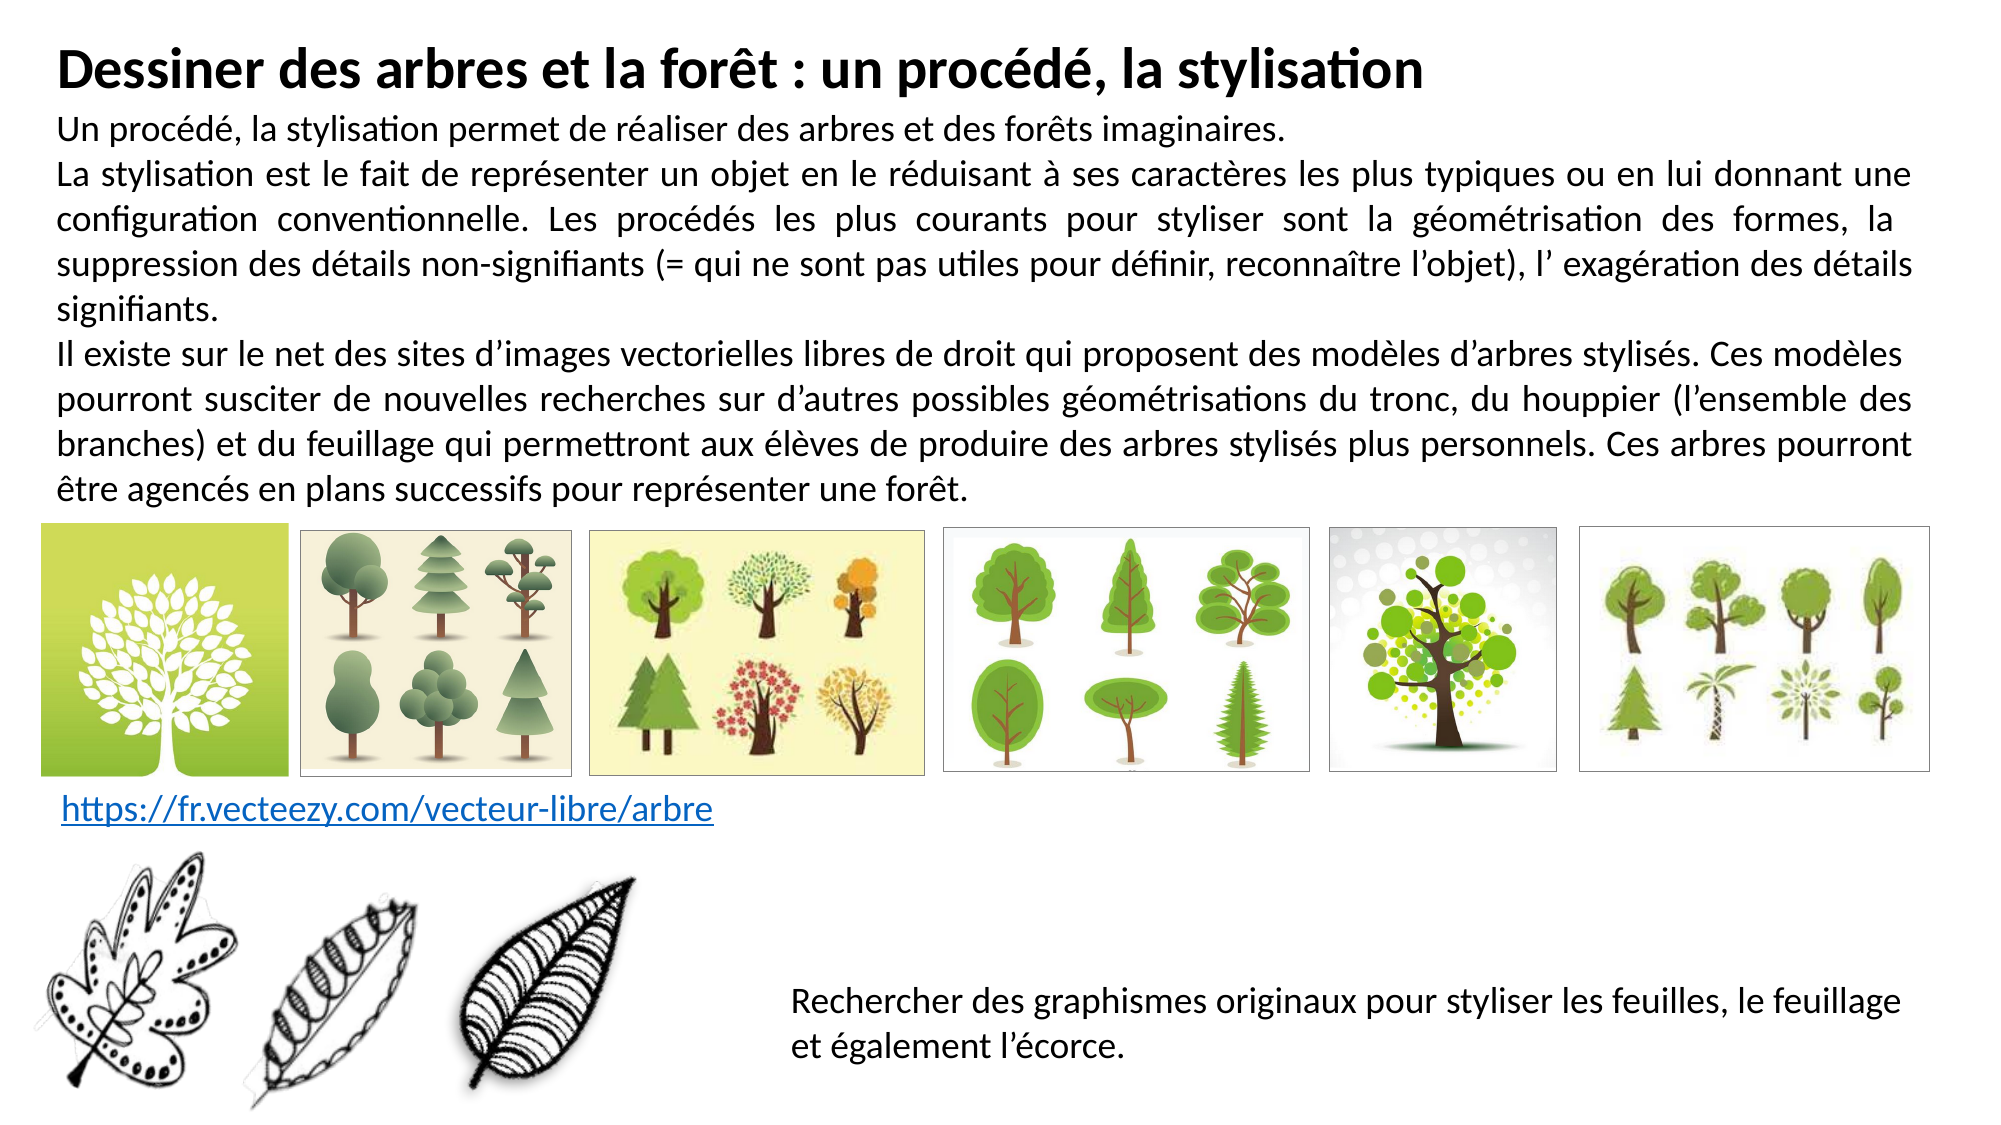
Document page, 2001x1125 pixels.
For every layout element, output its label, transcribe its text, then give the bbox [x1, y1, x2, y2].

text_box https://fr.vecteezy.com/vecteur-libre/arbre [46, 776, 729, 881]
text_box Rechercher des graphismes originaux pour styliser les feuilles, le feuillage et également l’écorce. [776, 968, 2000, 1074]
picture [943, 527, 1310, 772]
text_box Un procédé, la stylisation permet de réaliser des arbres et des forêts imaginaires. La stylisation est le fait de représenter un objet en le réduisant à ses caractères les plus typiques ou en lui donnant une configuration conventionnelle. Les procédés les plus courants pour styliser sont la géométrisation des formes, la suppression des détails non-signifiants (= qui ne sont pas utiles pour définir, reconnaître l’objet), l’ exagération des détails signifiants. Il existe sur le net des sites d’images vectorielles libres de droit qui proposent des modèles d’arbres stylisés. Ces modèles pourront susciter de nouvelles recherches sur d’autres possibles géométrisations du tronc, du houppier (l’ensemble des branches) et du feuillage qui permettront aux élèves de produire des arbres stylisés plus personnels. Ces arbres pourront être agencés en plans successifs pour représenter une forêt. [41, 96, 1930, 561]
picture [300, 529, 572, 777]
picture [41, 523, 289, 777]
picture [589, 530, 925, 776]
picture [1579, 526, 1930, 772]
picture [1329, 527, 1557, 772]
text_box Dessiner des arbres et la forêt : un procédé, la stylisation [42, 22, 2000, 108]
picture [7, 813, 697, 1125]
